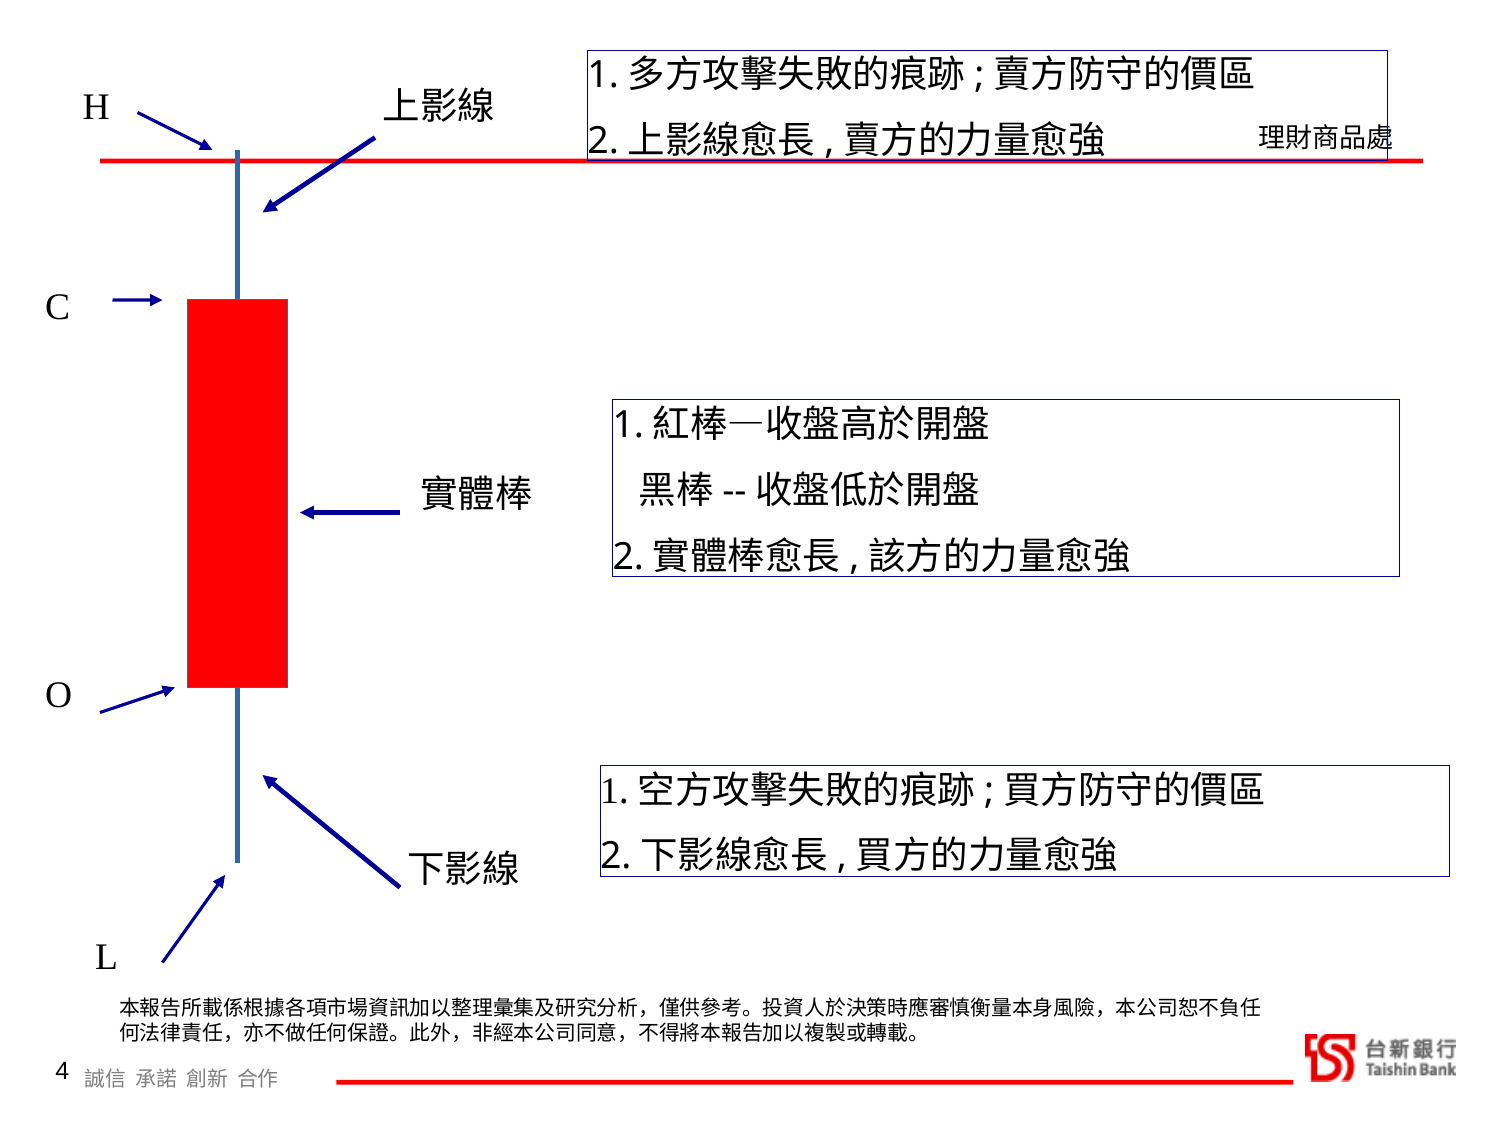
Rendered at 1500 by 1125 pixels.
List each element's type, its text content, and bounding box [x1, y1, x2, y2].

text_box [137, 112, 213, 150]
text_box 實體棒 [412, 462, 612, 523]
text_box [112, 293, 163, 307]
text_box [262, 774, 401, 888]
text_box 1.空方攻擊失敗的痕跡;買方防守的價區 2.下影線愈長,買方的力量愈強 [600, 765, 1450, 877]
text_box 4 [0, 1046, 77, 1092]
text_box 下影線 [399, 837, 625, 898]
text_box C [37, 274, 125, 335]
picture [1305, 1034, 1456, 1082]
text_box L [87, 924, 225, 985]
text_box 上影線 [375, 74, 587, 135]
text_box [300, 506, 400, 519]
text_box 1.紅棒—收盤高於開盤 黑棒--收盤低於開盤 2.實體棒愈長,該方的力量愈強 [612, 399, 1400, 577]
text_box [262, 137, 376, 213]
text_box [187, 299, 288, 688]
text_box [162, 874, 226, 963]
text_box [99, 685, 175, 713]
text_box H [75, 74, 175, 135]
text_box 1.多方攻擊失敗的痕跡;賣方防守的價區 2.上影線愈長,賣方的力量愈強 [587, 50, 1388, 161]
text_box O [37, 662, 163, 723]
